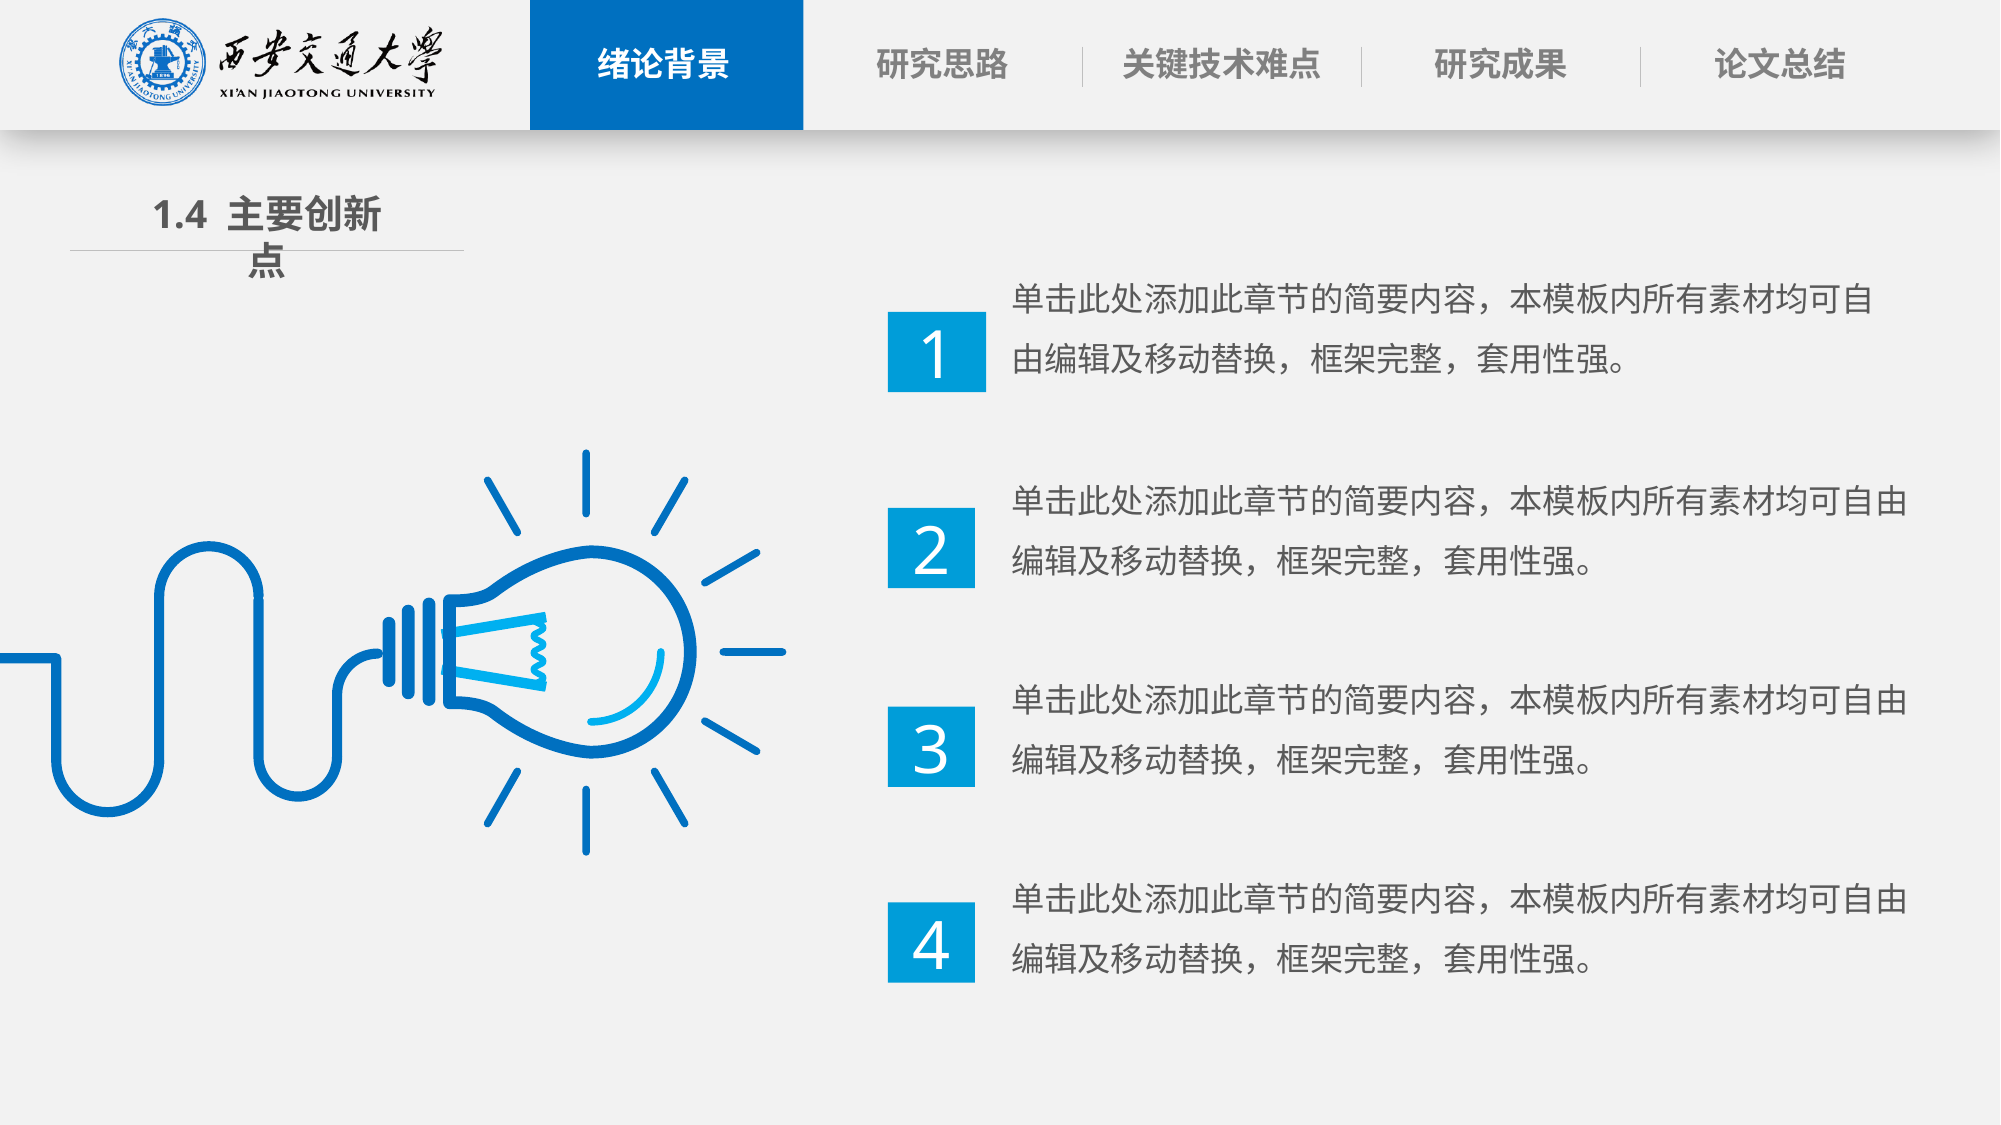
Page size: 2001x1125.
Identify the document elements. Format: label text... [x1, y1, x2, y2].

text_box 绪论背景 [553, 35, 775, 91]
text_box [529, 0, 804, 131]
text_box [887, 250, 1904, 393]
text_box 论文总结 [1670, 35, 1891, 91]
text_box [887, 452, 1950, 589]
picture [119, 18, 442, 106]
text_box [191, 261, 591, 1044]
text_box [887, 850, 1950, 987]
text_box 关键技术难点 [1111, 35, 1333, 91]
text_box [804, 0, 2000, 131]
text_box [887, 651, 1950, 788]
text_box 1.4 主要创新点 [133, 251, 400, 291]
text_box [0, 0, 529, 131]
text_box 1.4 主要创新点 [133, 181, 400, 250]
text_box 研究思路 [832, 35, 1054, 91]
text_box 研究成果 [1391, 35, 1612, 91]
